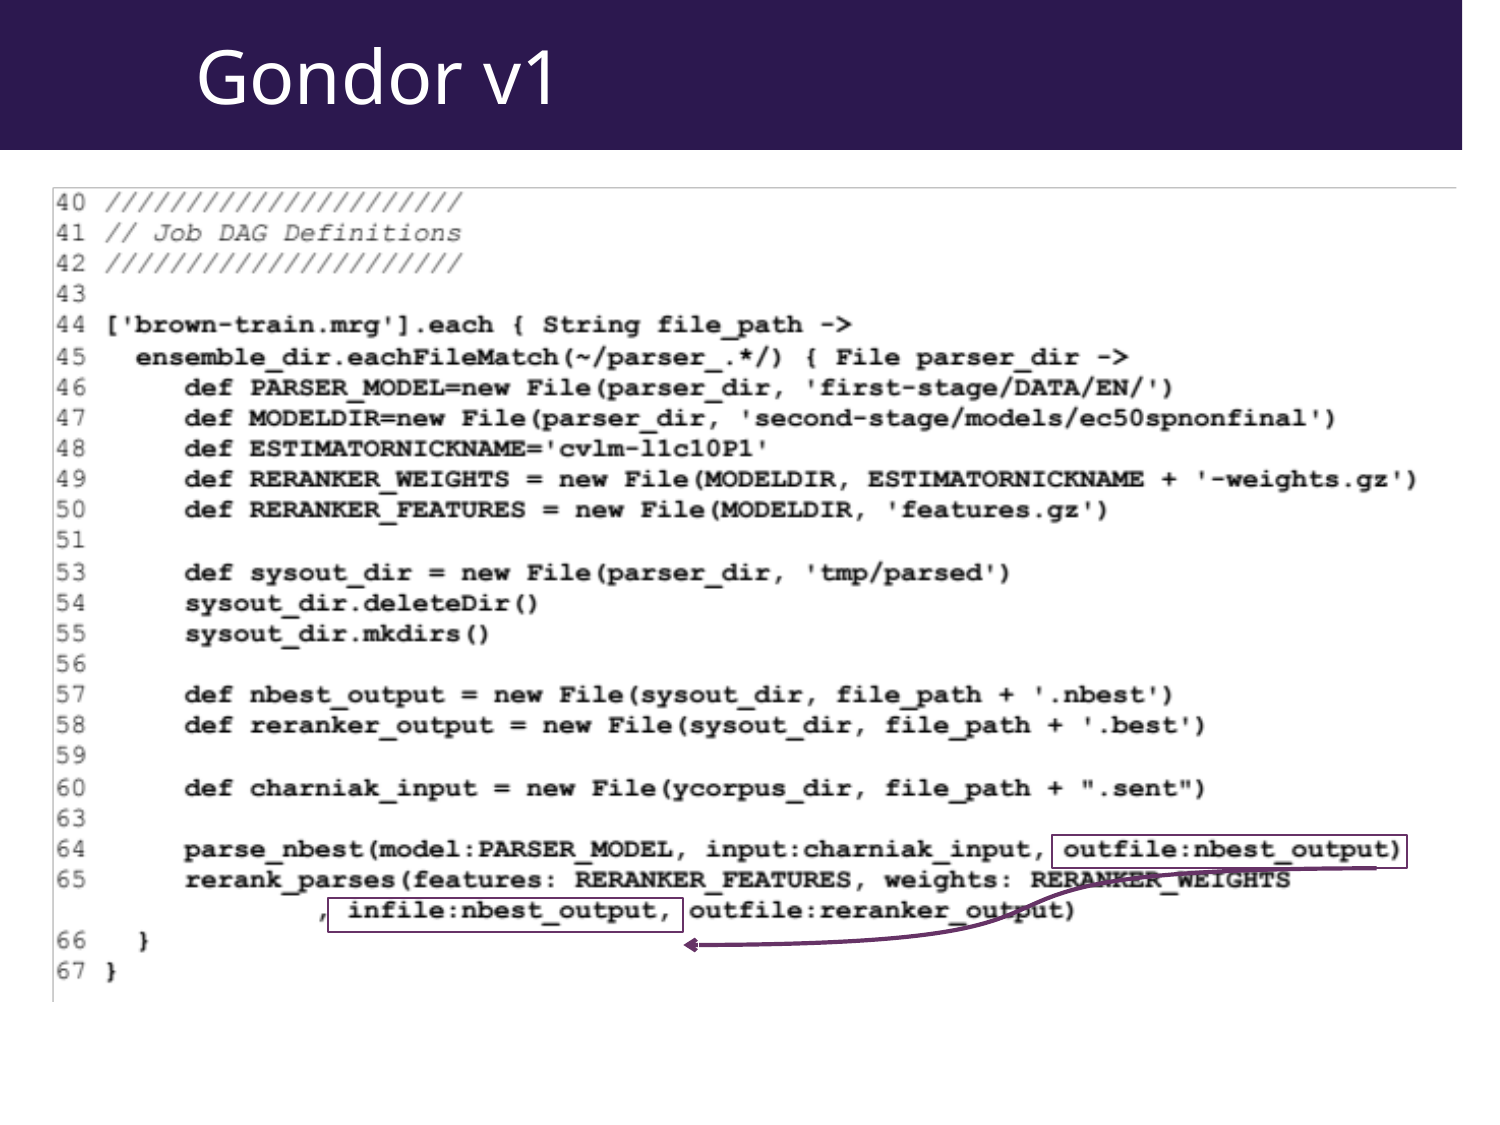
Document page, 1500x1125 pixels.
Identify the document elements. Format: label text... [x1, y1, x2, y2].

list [31, 172, 1457, 1003]
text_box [682, 867, 1378, 946]
title Gondor v1 [0, 0, 1463, 150]
